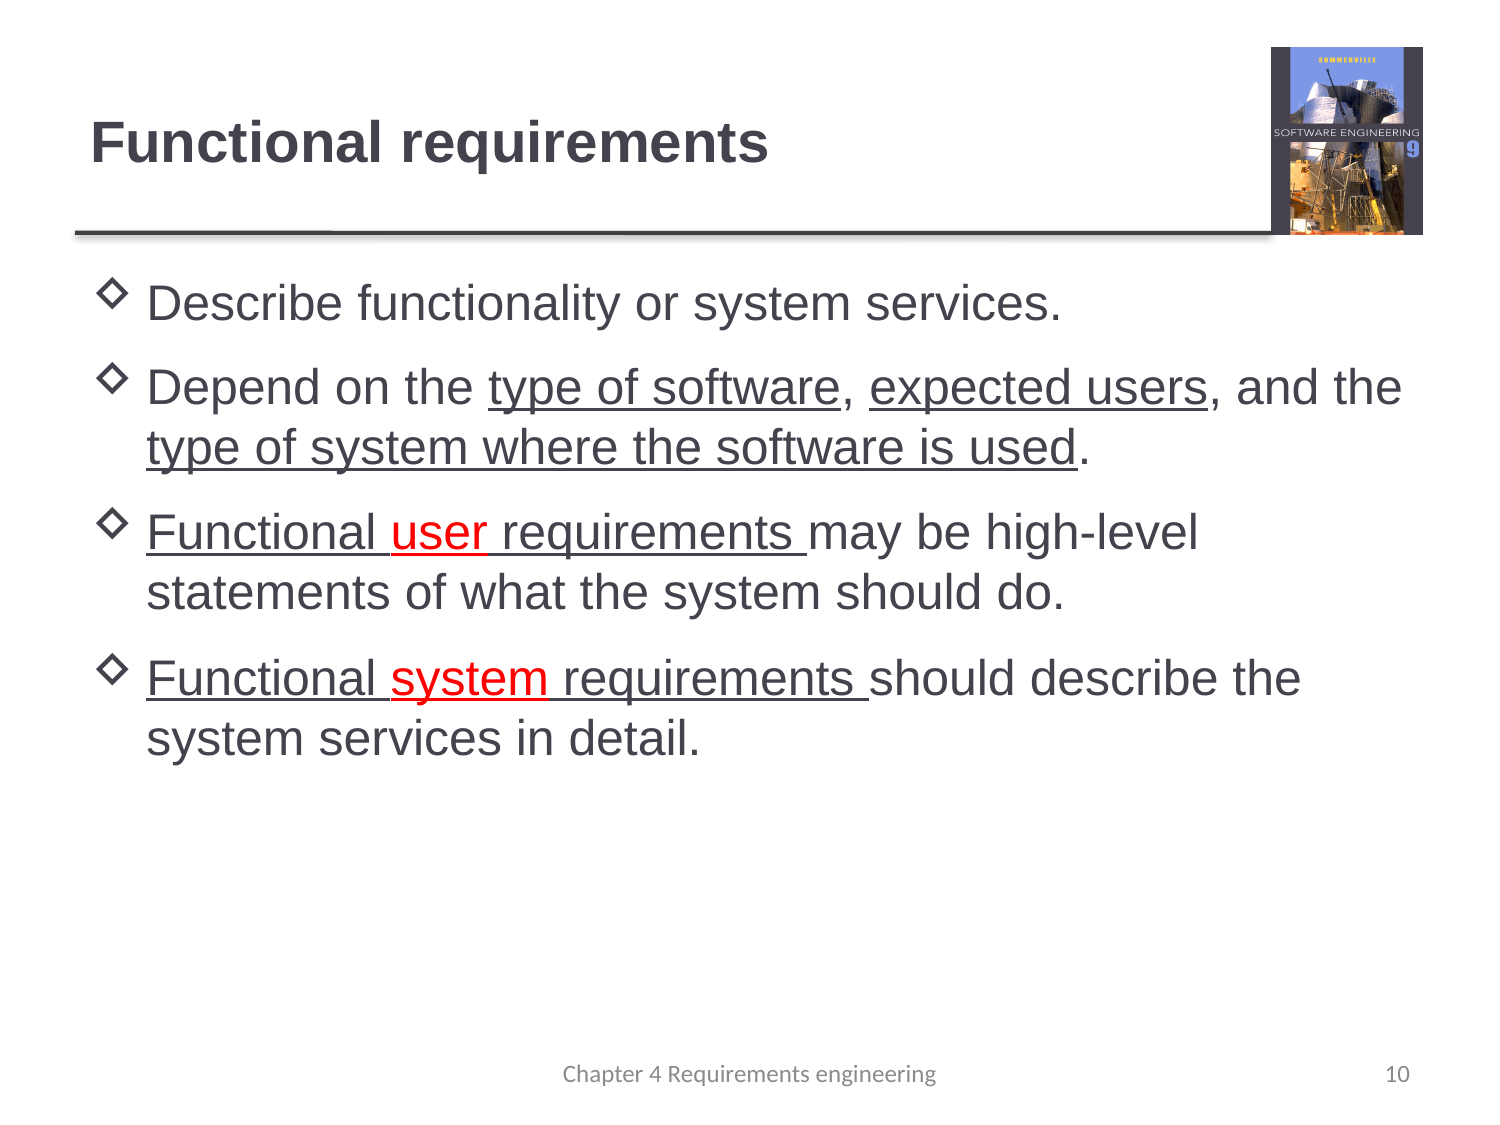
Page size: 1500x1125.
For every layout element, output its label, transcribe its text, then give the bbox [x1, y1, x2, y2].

footer Chapter 4 Requirements engineering [512, 1042, 988, 1103]
picture [1272, 47, 1423, 235]
slide_number 10 [1074, 1042, 1425, 1103]
list Describe functionality or system services. Depend on the type of software, expected users, and the type of system where the software is used. Functional user requirements may be high-level statements of what the system should do. Functional system requirements should describe the system services in detail. [75, 262, 1425, 1005]
title Functional requirements [74, 44, 1272, 233]
